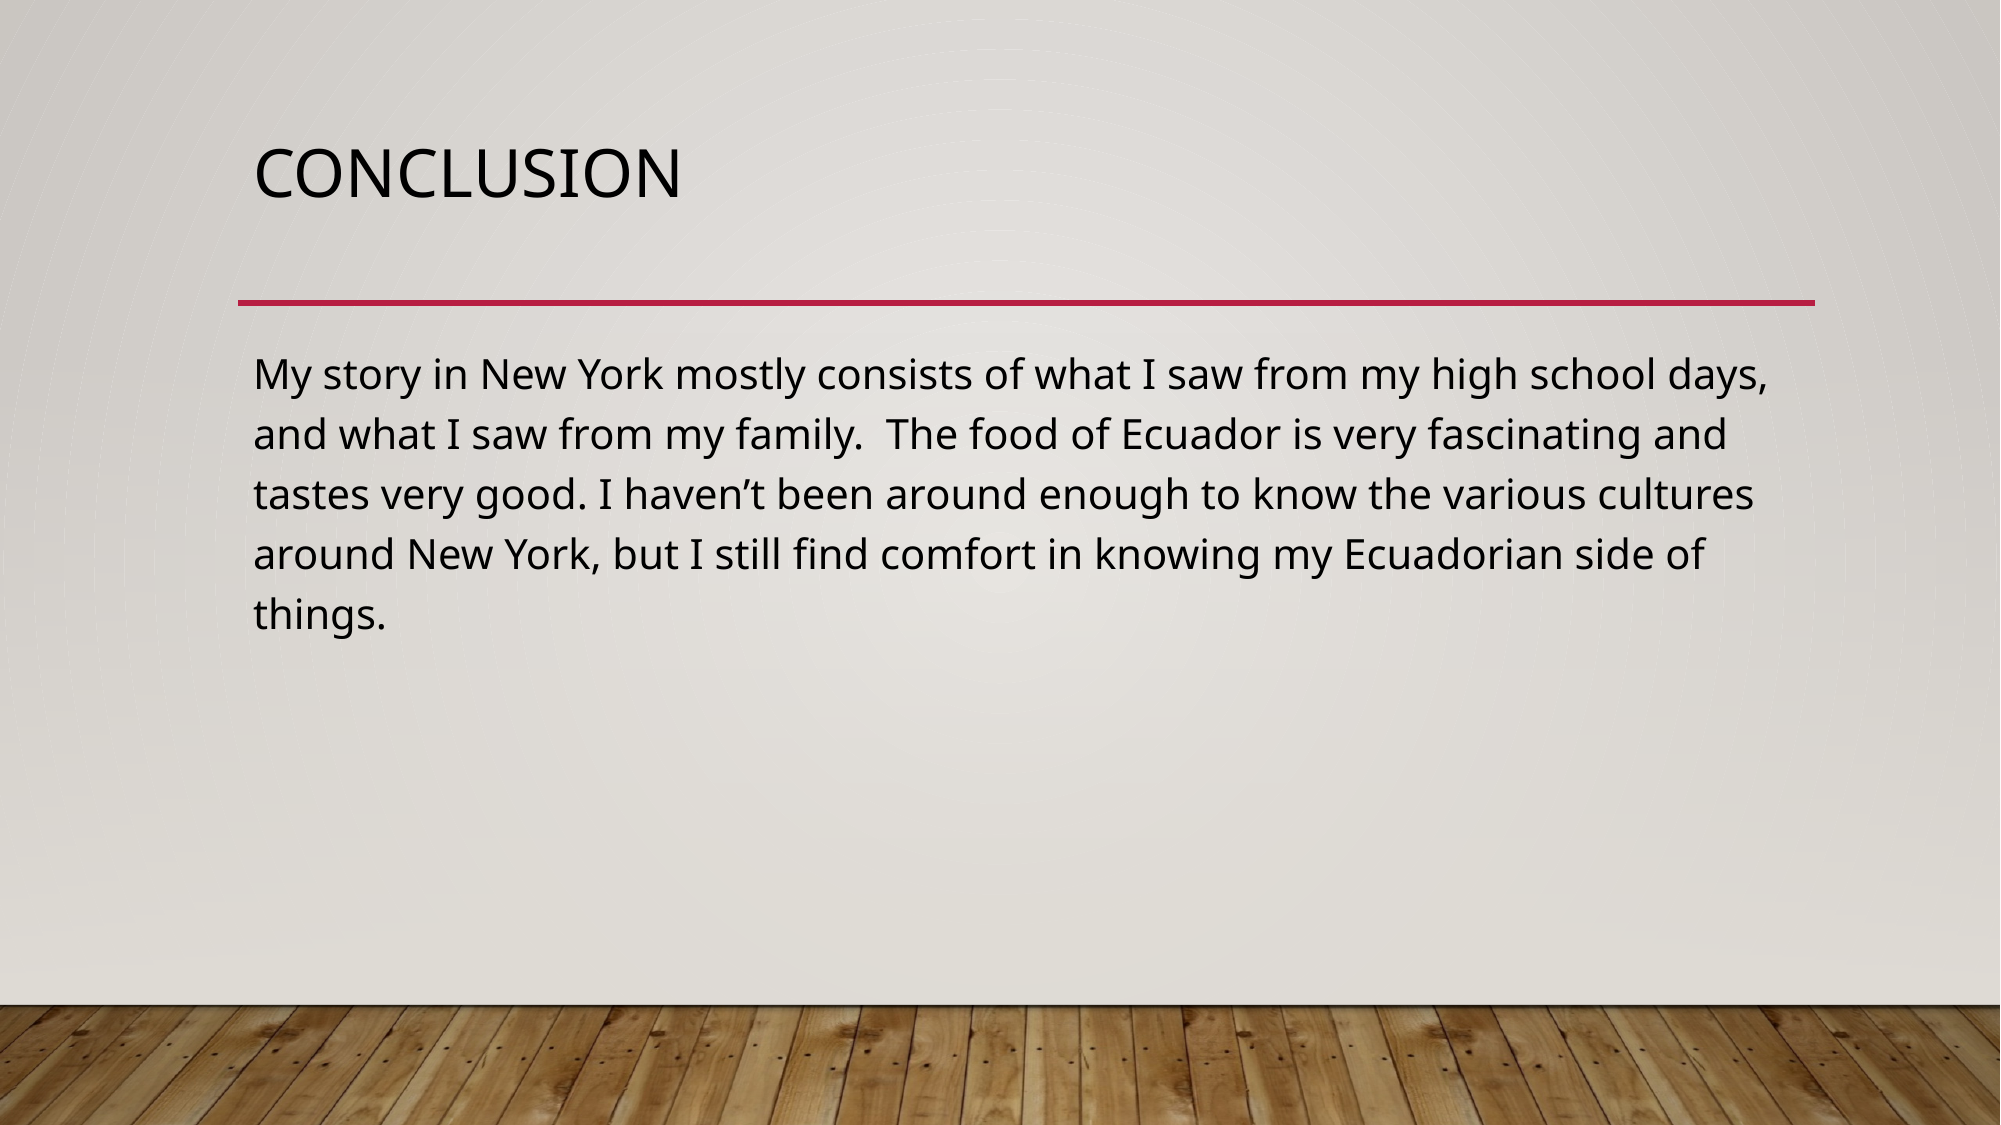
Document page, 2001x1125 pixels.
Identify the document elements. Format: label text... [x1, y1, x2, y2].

picture [0, 1005, 2000, 1125]
list My story in New York mostly consists of what I saw from my high school days, and what I saw from my family. The food of Ecuador is very fascinating and tastes very good. I haven’t been around enough to know the various cultures around New York, but I still find comfort in knowing my Ecuadorian side of things. [238, 330, 1814, 897]
title Conclusion [238, 131, 1814, 305]
